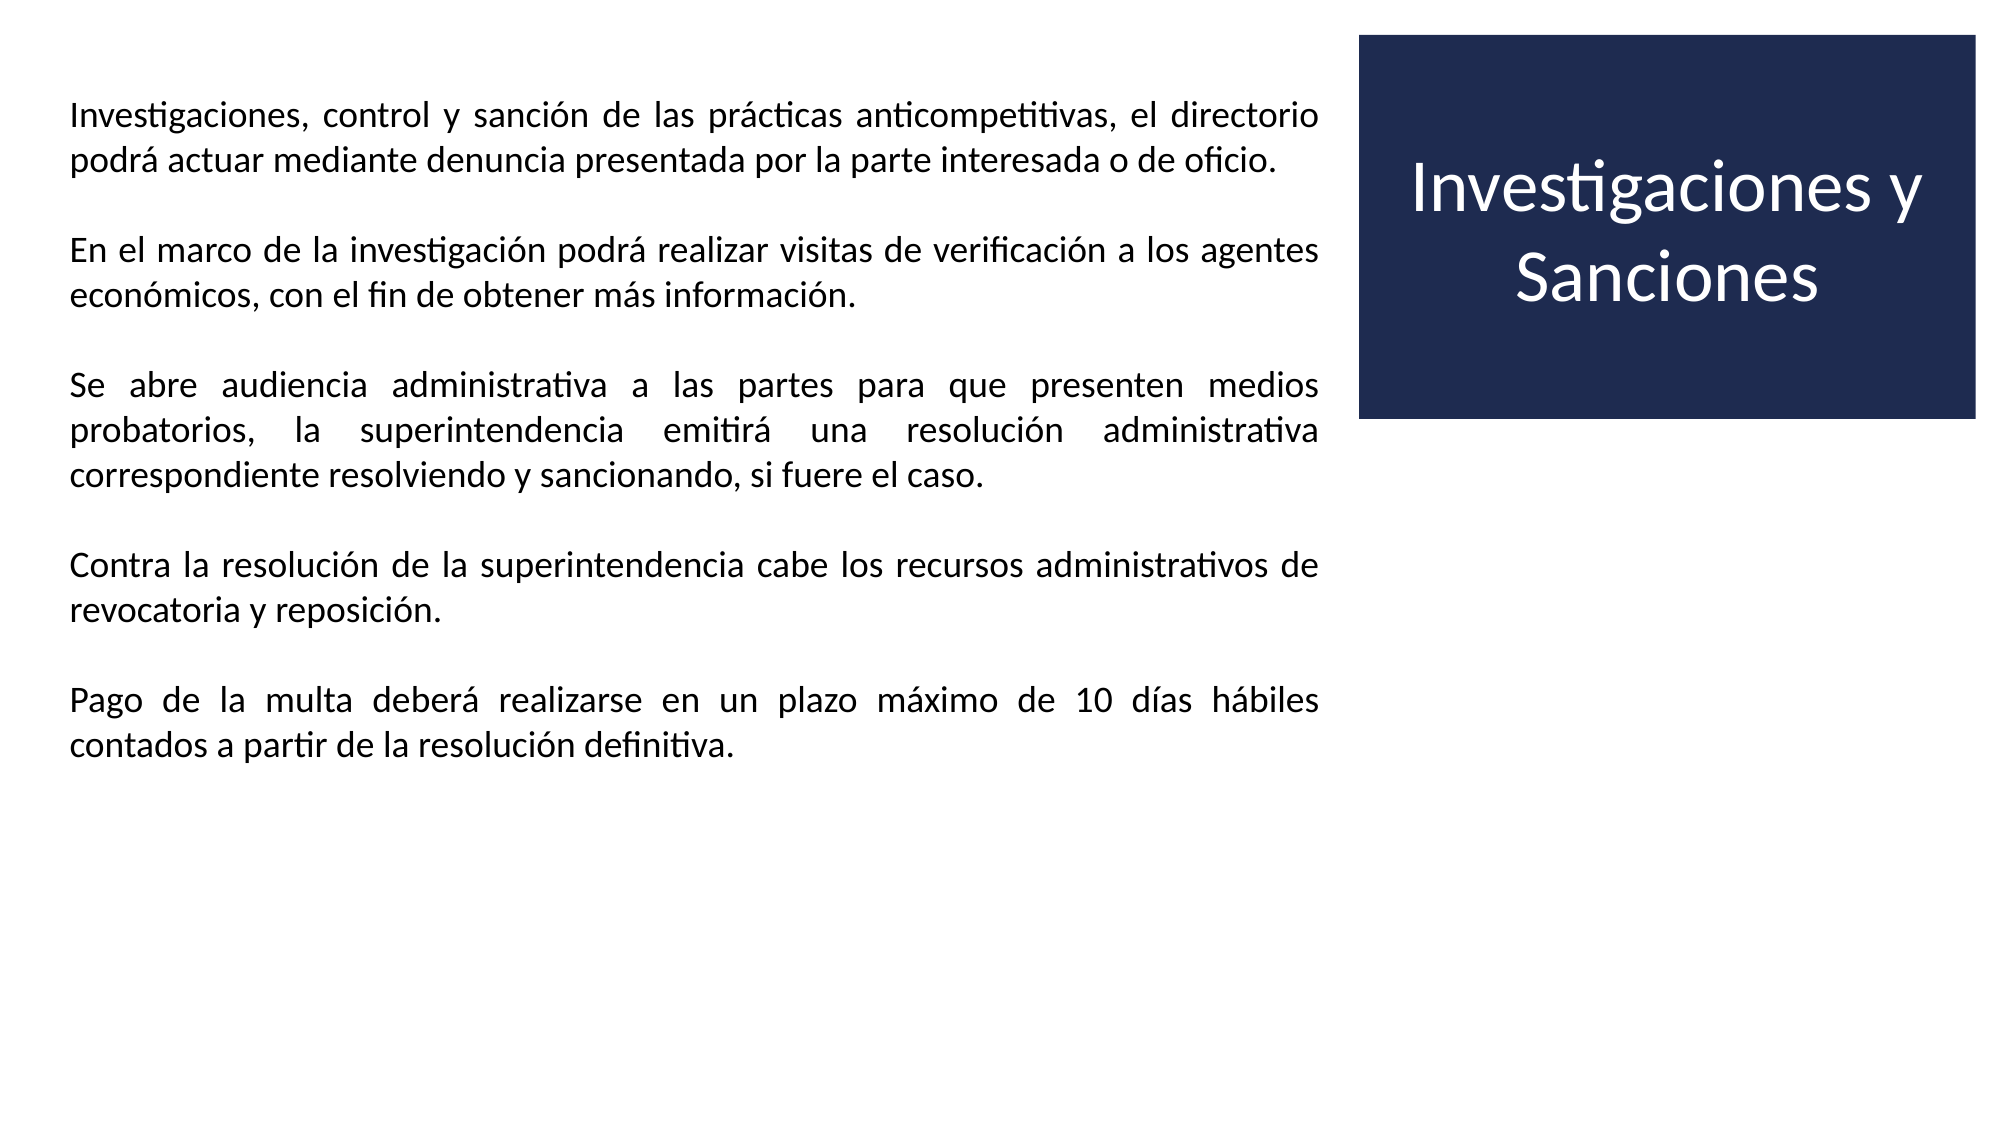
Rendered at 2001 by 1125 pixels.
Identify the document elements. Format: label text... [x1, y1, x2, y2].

text_box Investigaciones, control y sanción de las prácticas anticompetitivas, el directorio podrá actuar mediante denuncia presentada por la parte interesada o de oficio. En el marco de la investigación podrá realizar visitas de verificación a los agentes económicos, con el fin de obtener más información. Se abre audiencia administrativa a las partes para que presenten medios probatorios, la superintendencia emitirá una resolución administrativa correspondiente resolviendo y sancionando, si fuere el caso. Contra la resolución de la superintendencia cabe los recursos administrativos de revocatoria y reposición. Pago de la multa deberá realizarse en un plazo máximo de 10 días hábiles contados a partir de la resolución definitiva. [54, 82, 1336, 817]
text_box Investigaciones y Sanciones [1358, 34, 1977, 420]
